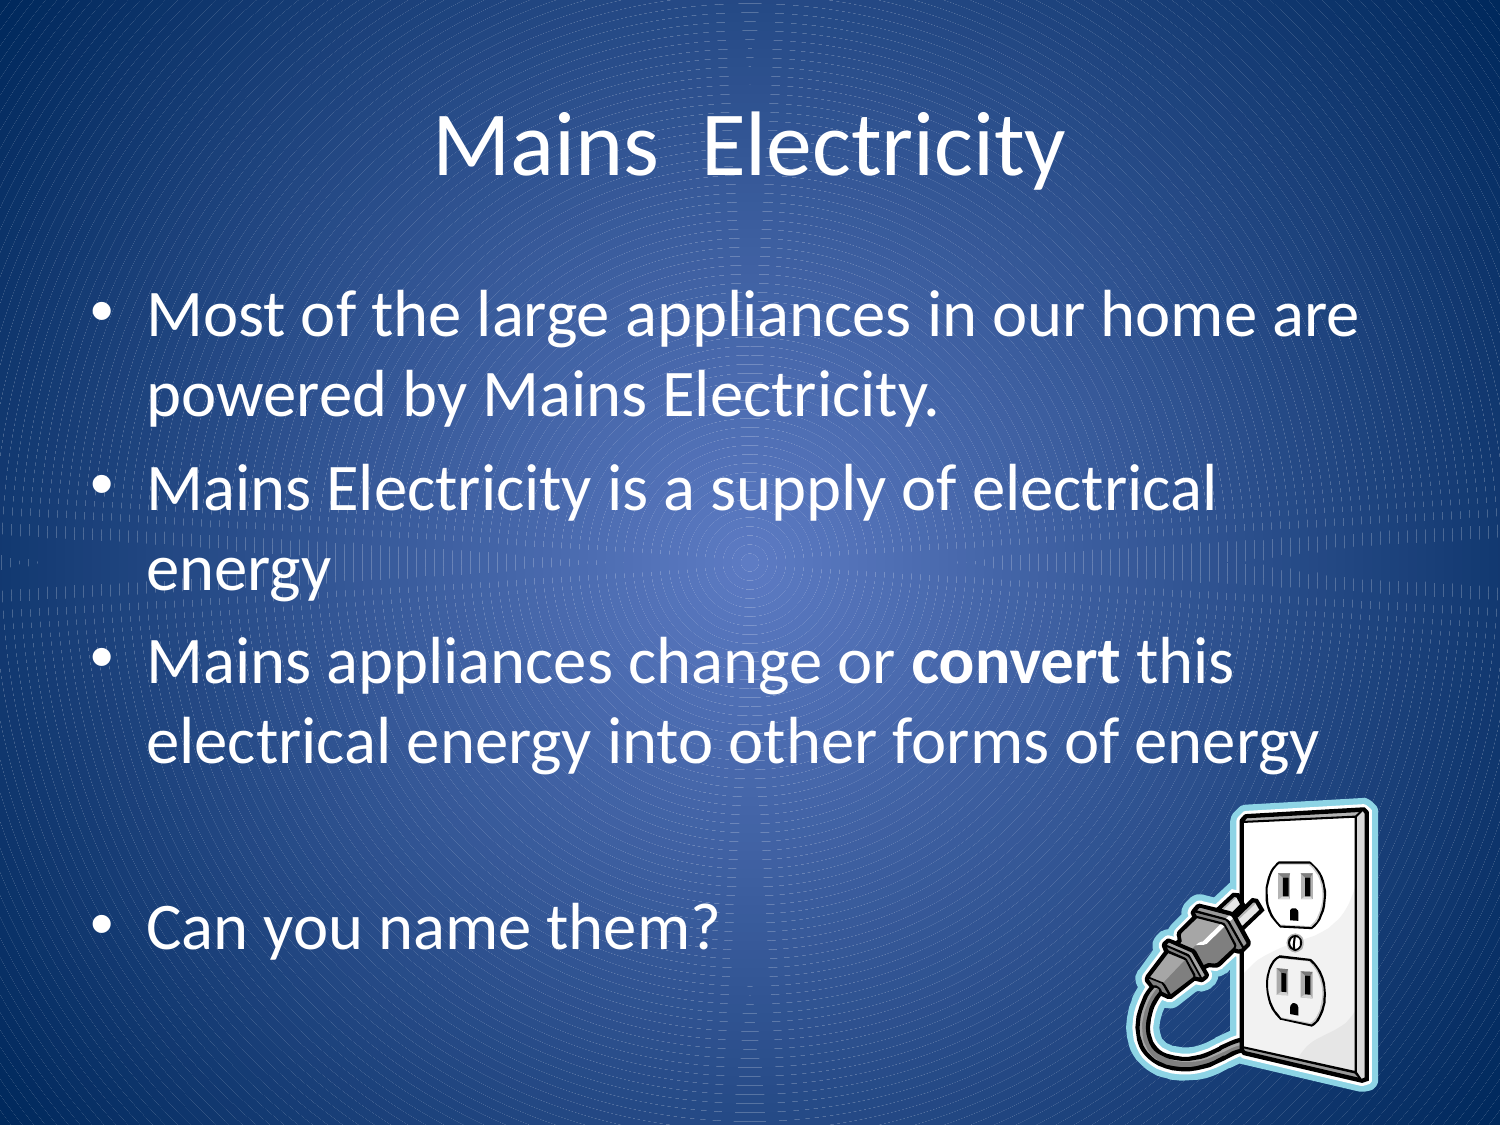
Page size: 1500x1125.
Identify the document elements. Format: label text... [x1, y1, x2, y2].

list Most of the large appliances in our home are powered by Mains Electricity. Mains Electricity is a supply of electrical energy Mains appliances change or convert this electrical energy into other forms of energy Can you name them? [75, 262, 1425, 1005]
title Mains Electricity [75, 45, 1425, 233]
picture [1124, 796, 1380, 1093]
